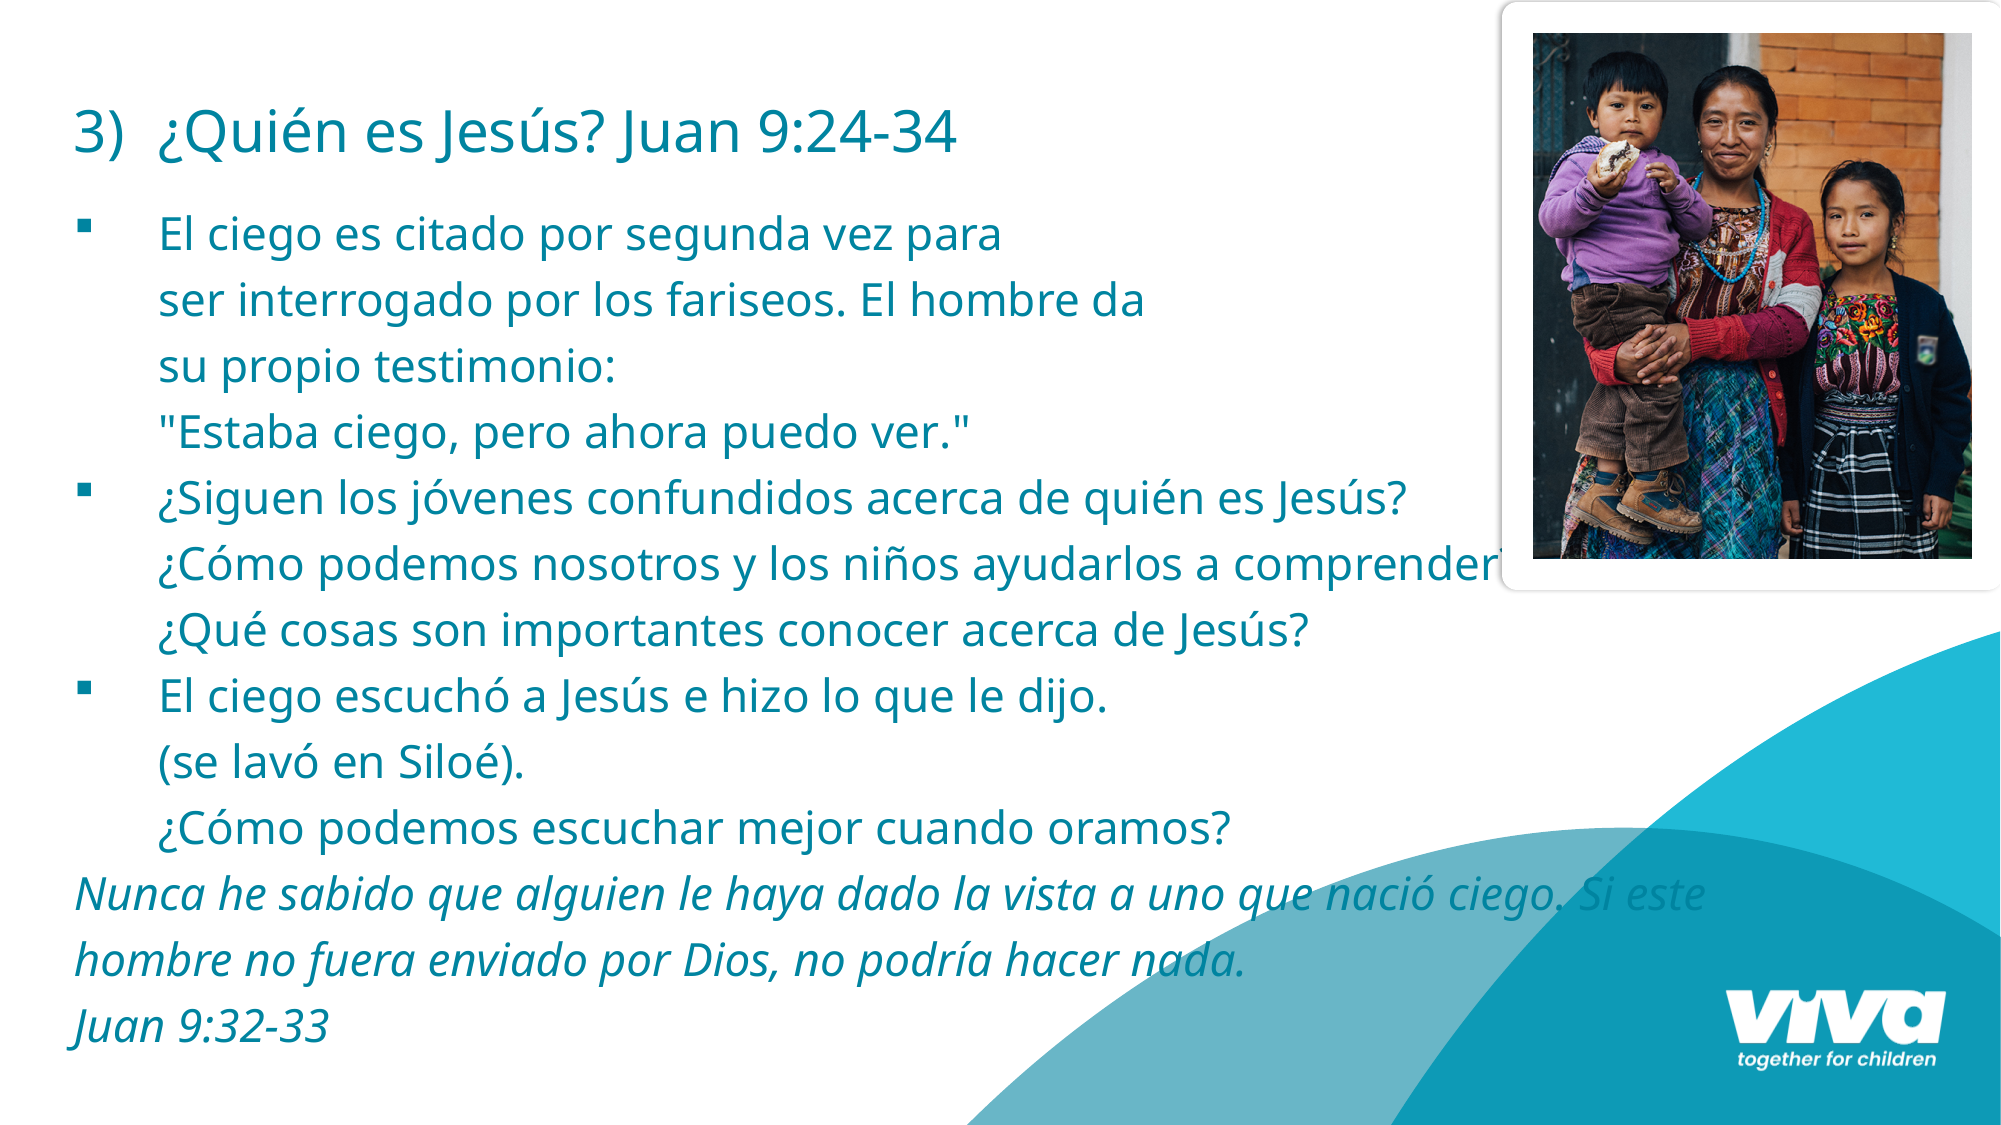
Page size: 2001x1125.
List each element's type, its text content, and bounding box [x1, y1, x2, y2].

list ¿Quién es Jesús? Juan 9:24-34 [59, 87, 1496, 186]
picture [1760, 531, 1765, 541]
list El ciego es citado por segunda vez para ser interrogado por los fariseos. El hombre da su propio testimonio: "Estaba ciego, pero ahora puedo ver." ¿Siguen los jóvenes confundidos acerca de quién es Jesús? ¿Cómo podemos nosotros y los niños ayudarlos a comprender? ¿Qué cosas son importantes conocer acerca de Jesús? El ciego escuchó a Jesús e hizo lo que le dijo. (se lavó en Siloé). ¿Cómo podemos escuchar mejor cuando oramos? Nunca he sabido que alguien le haya dado la vista a uno que nació ciego. Si este hombre no fuera enviado por Dios, no podría hacer nada. Juan 9:32-33 [58, 186, 1827, 1125]
picture [1748, 547, 1755, 560]
picture [1532, 33, 1972, 560]
picture [1827, 936, 2000, 1125]
